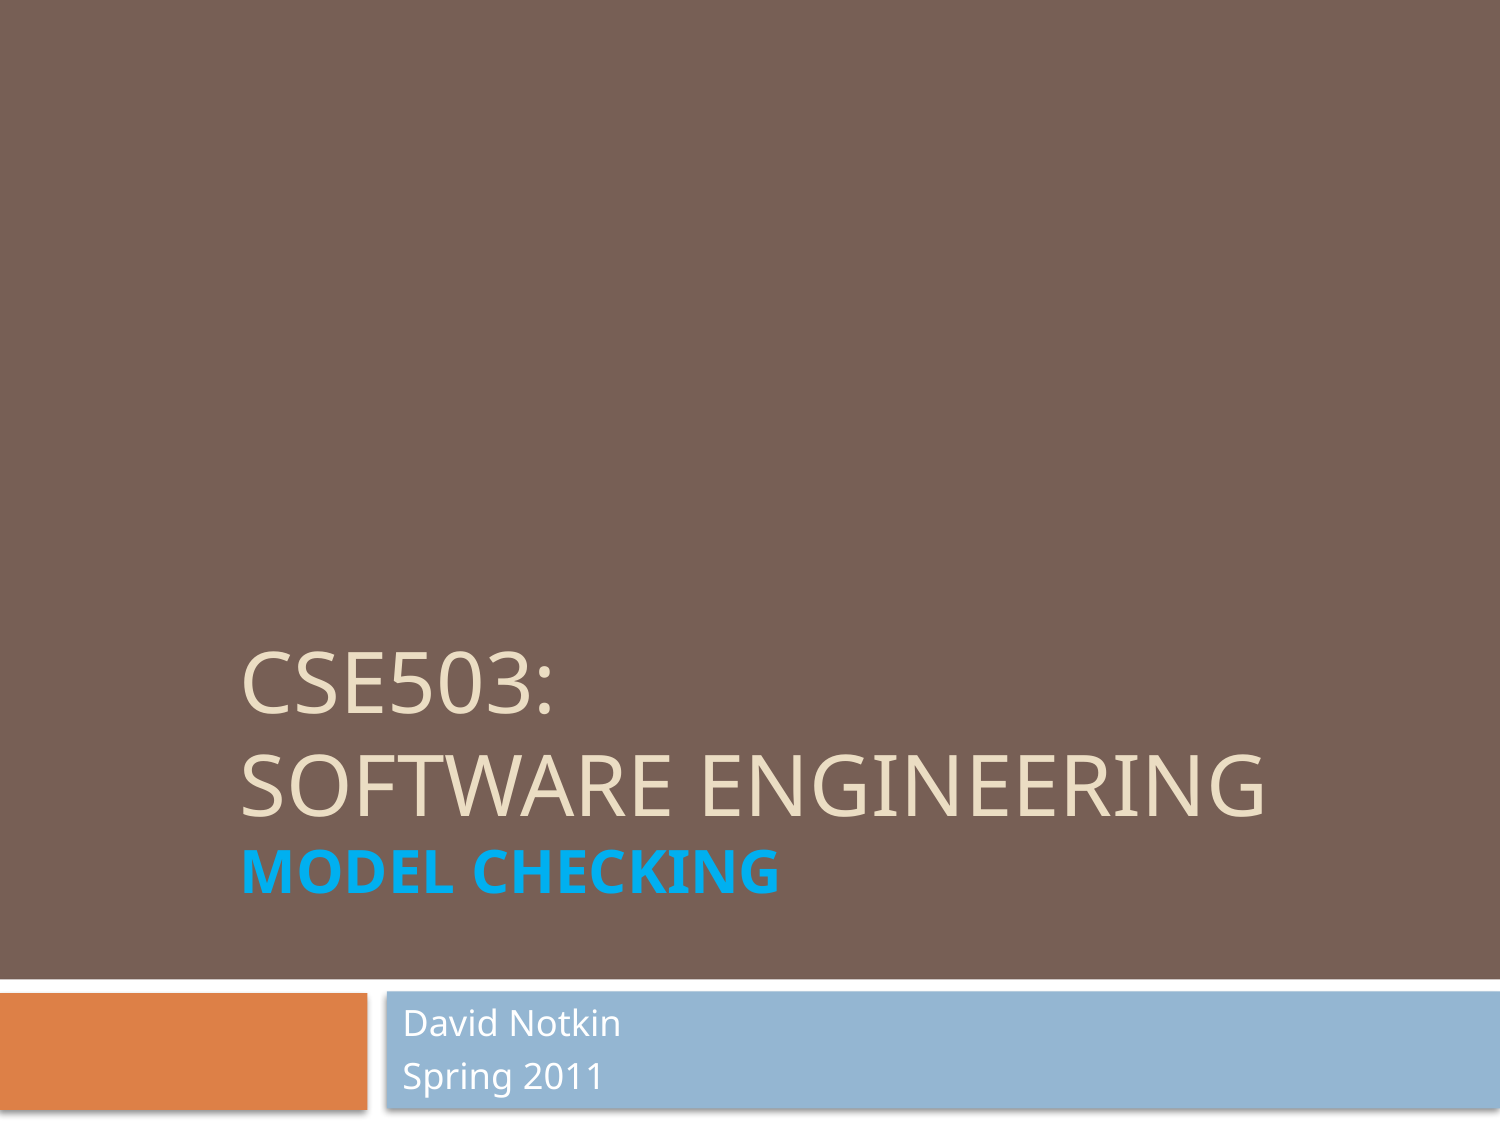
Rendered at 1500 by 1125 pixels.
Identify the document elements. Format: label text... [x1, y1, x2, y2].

subtitle David Notkin Spring 2011 [387, 992, 1488, 1105]
title CSE503: Software Engineering Model checking [225, 612, 1288, 913]
